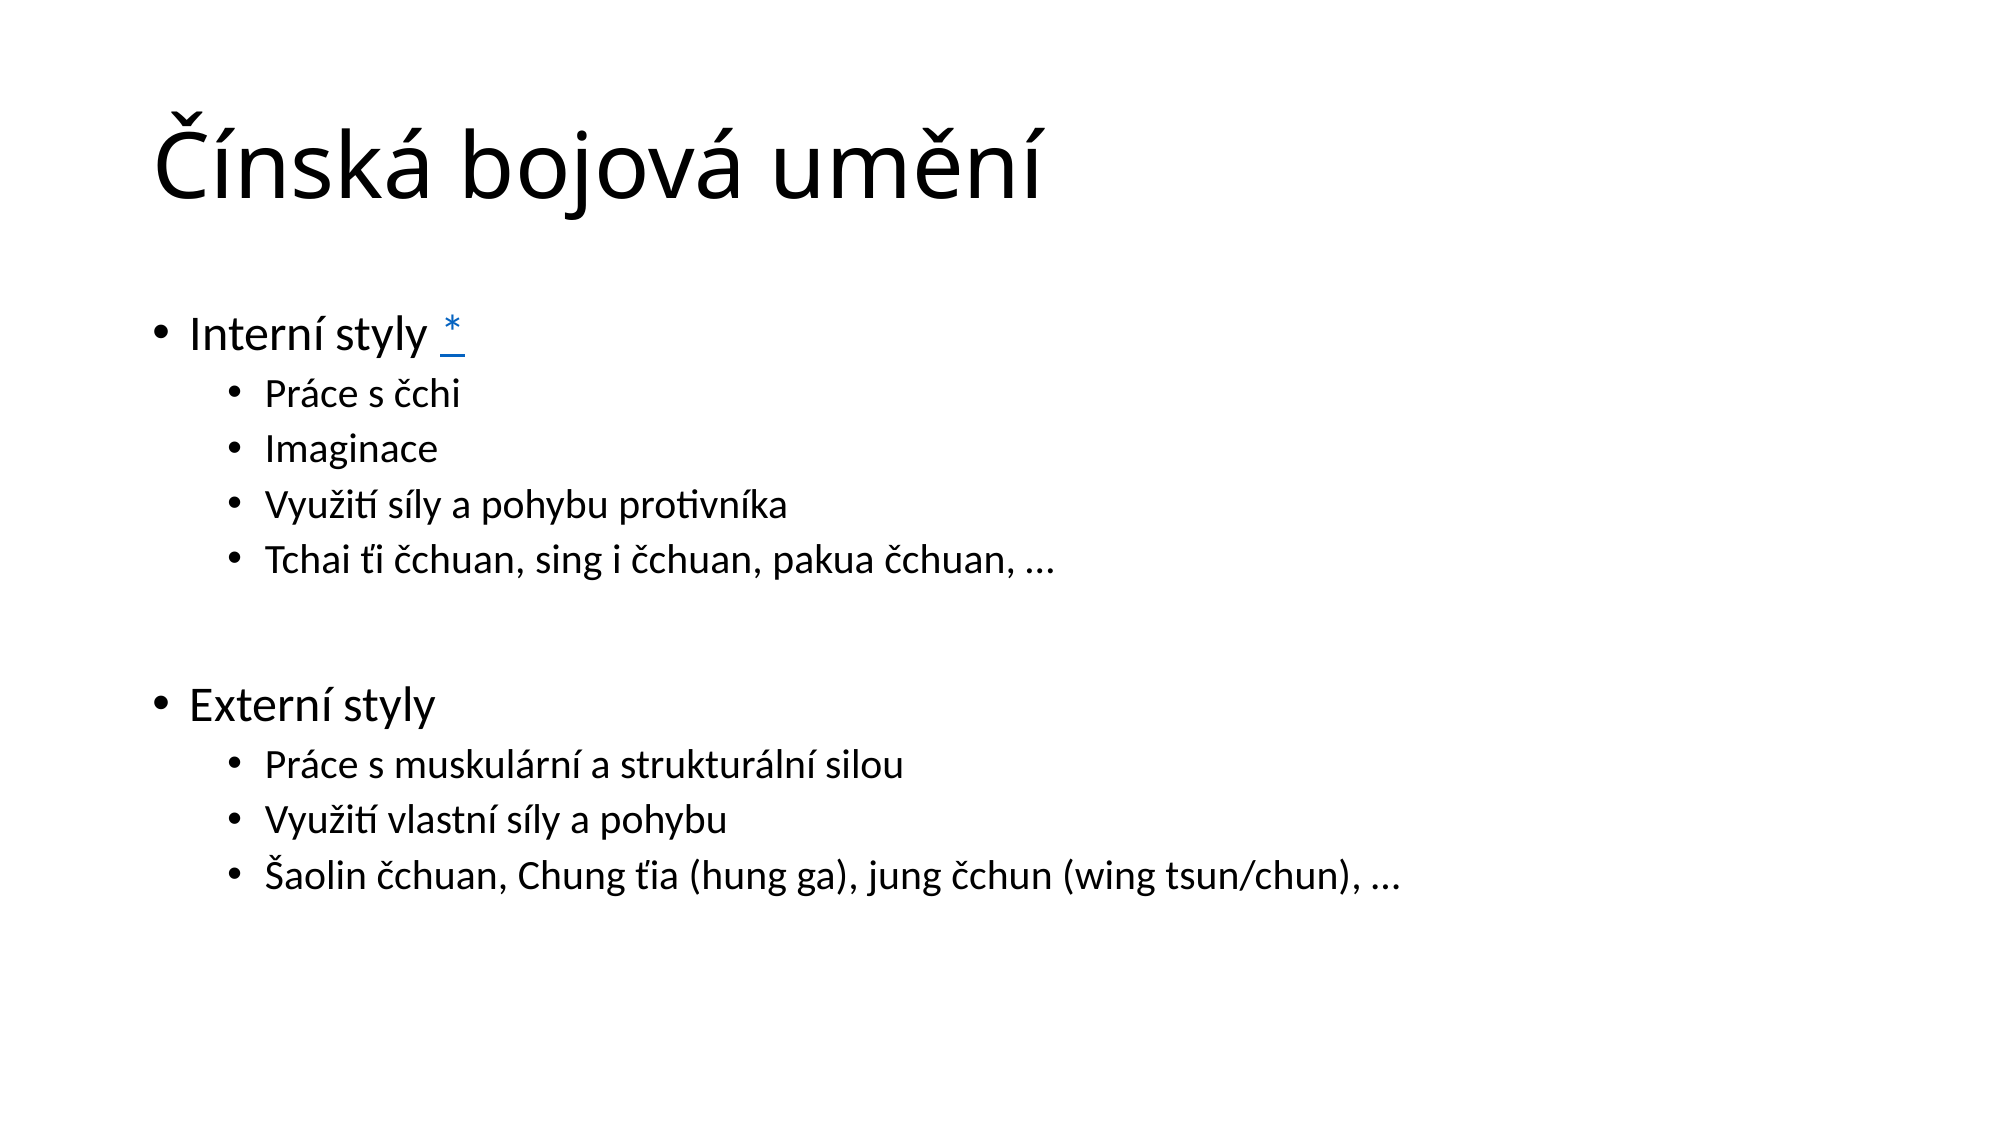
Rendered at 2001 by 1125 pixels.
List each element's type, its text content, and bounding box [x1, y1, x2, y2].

title Čínská bojová umění [137, 59, 1863, 278]
list Interní styly * Práce s čchi Imaginace Využití síly a pohybu protivníka Tchai ťi čchuan, sing i čchuan, pakua čchuan, … Externí styly Práce s muskulární a strukturální silou Využití vlastní síly a pohybu Šaolin čchuan, Chung ťia (hung ga), jung čchun (wing tsun/chun), … [137, 299, 1863, 1014]
